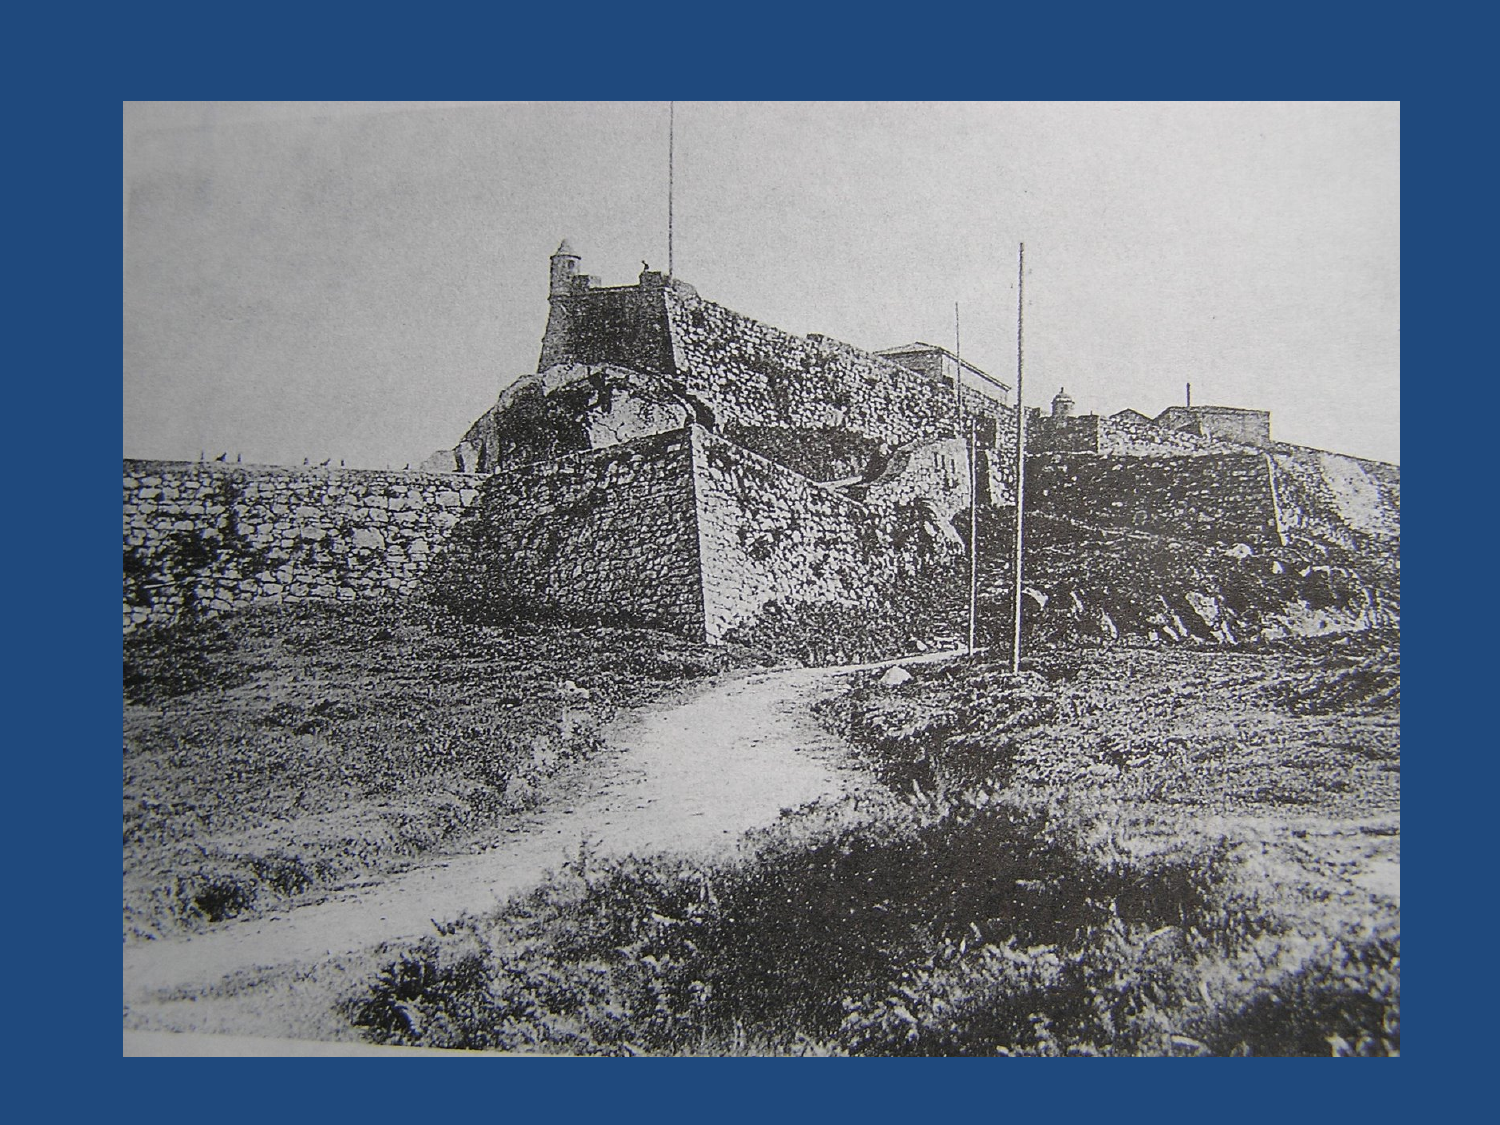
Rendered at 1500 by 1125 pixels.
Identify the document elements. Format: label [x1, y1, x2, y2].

picture [123, 101, 1400, 1057]
